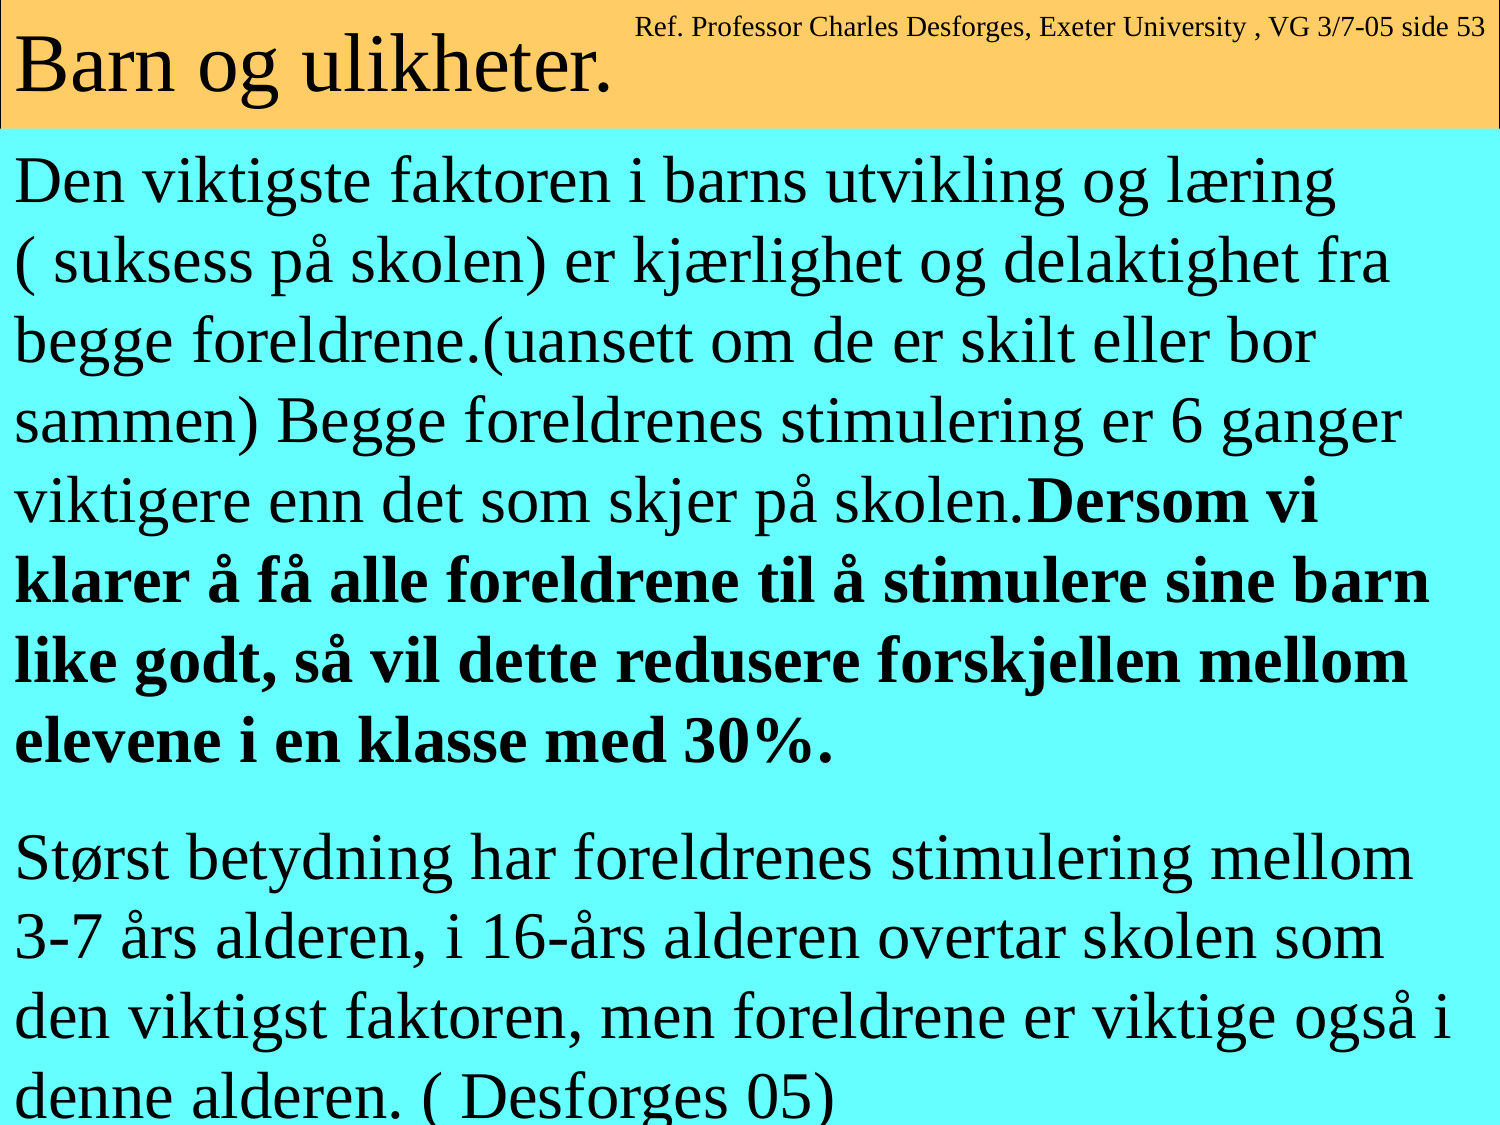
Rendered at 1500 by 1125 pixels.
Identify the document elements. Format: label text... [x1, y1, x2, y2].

text_box [0, 51, 1500, 128]
text_box Barn og ulikheter. [0, 0, 1375, 116]
text_box Den viktigste faktoren i barns utvikling og læring ( suksess på skolen) er kjærlighet og delaktighet fra begge foreldrene.(uansett om de er skilt eller bor sammen) Begge foreldrenes stimulering er 6 ganger viktigere enn det som skjer på skolen.Dersom vi klarer å få alle foreldrene til å stimulere sine barn like godt, så vil dette redusere forskjellen mellom elevene i en klasse med 30%. Størst betydning har foreldrenes stimulering mellom 3-7 års alderen, i 16-års alderen overtar skolen som den viktigst faktoren, men foreldrene er viktige også i denne alderen. ( Desforges 05) k [0, 128, 1500, 1125]
text_box Ref. Professor Charles Desforges, Exeter University , VG 3/7-05 side 53 [619, 0, 1500, 51]
